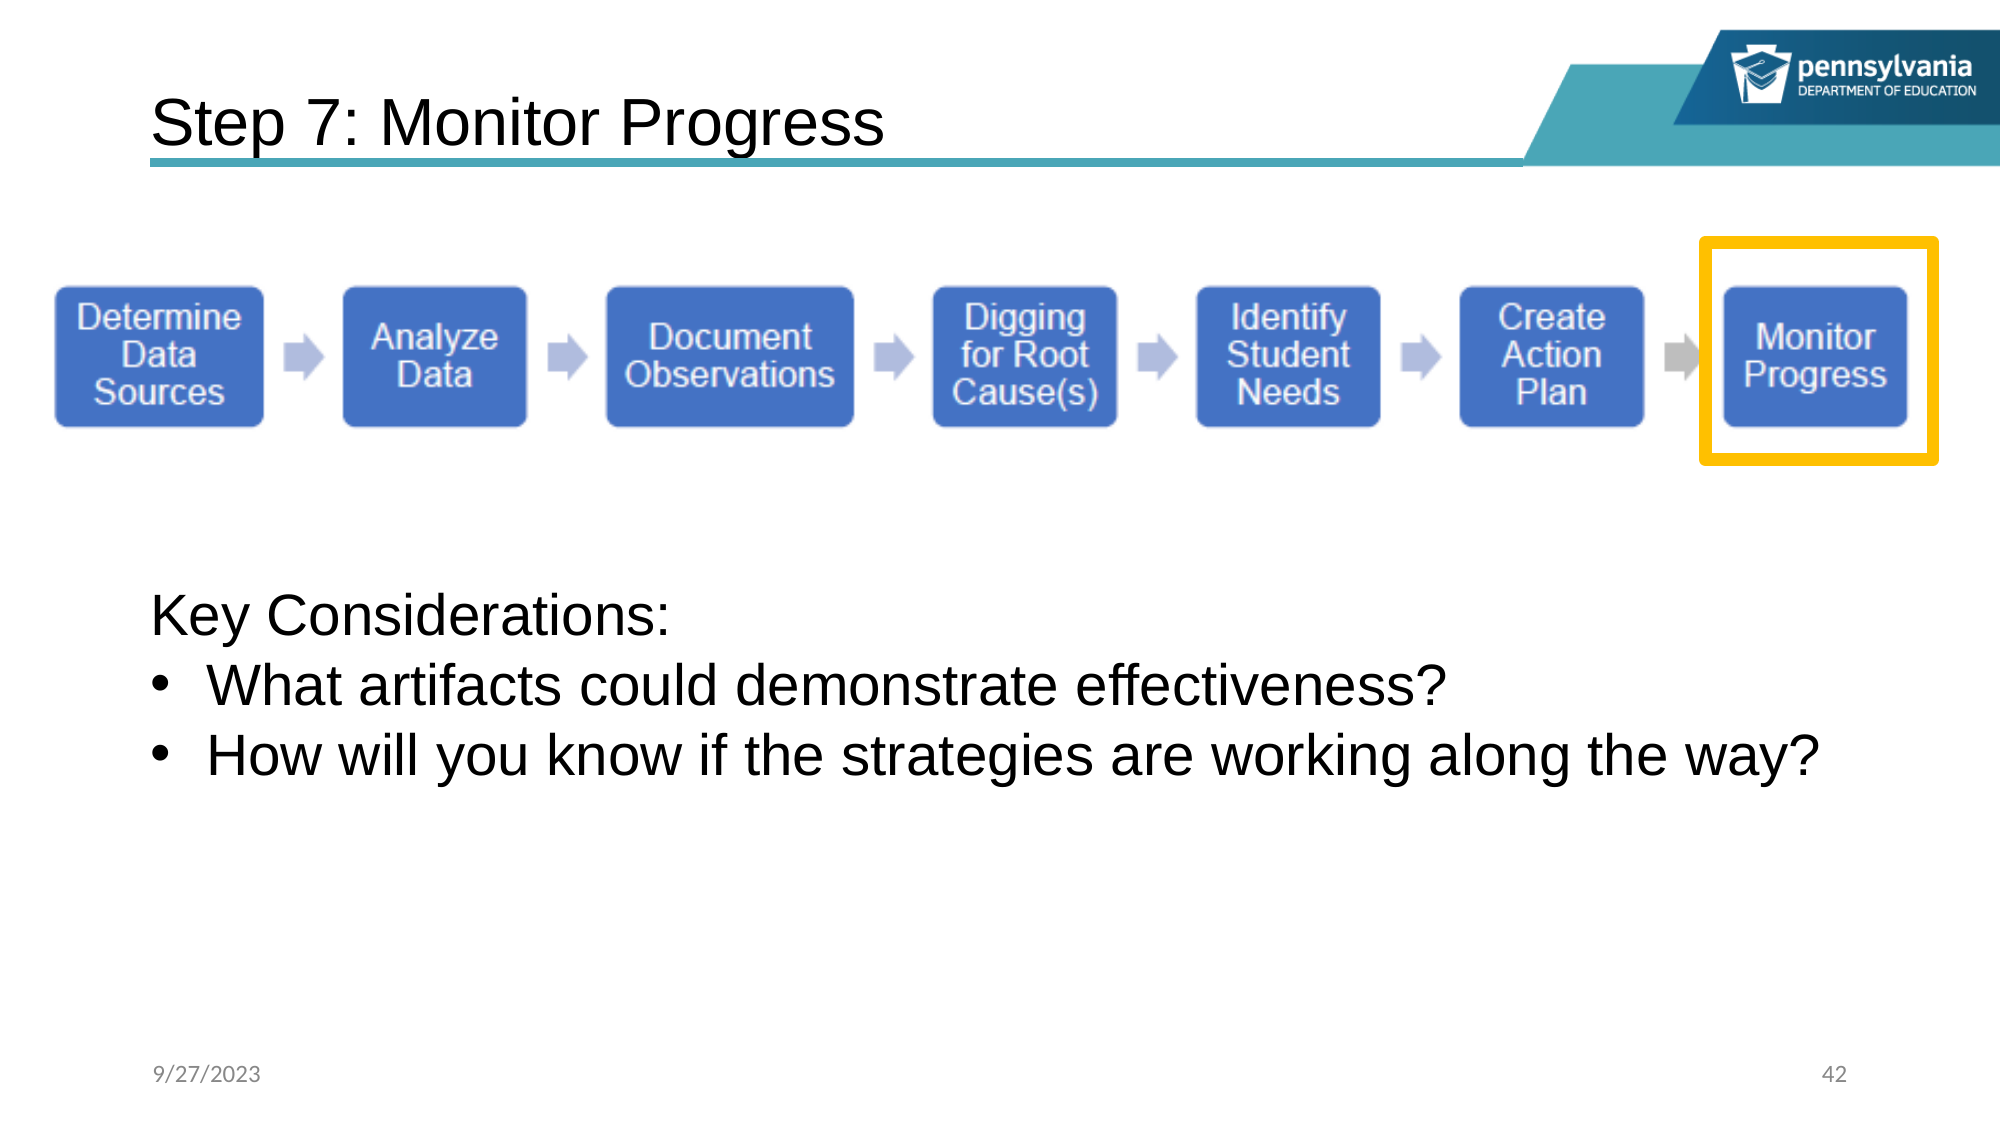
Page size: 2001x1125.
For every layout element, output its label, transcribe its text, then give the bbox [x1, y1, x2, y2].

picture [275, 0, 2000, 220]
picture [0, 224, 2000, 498]
title Step 7: Monitor Progress [135, 15, 1860, 224]
slide_number 42 [1412, 1042, 1863, 1103]
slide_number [137, 1042, 588, 1103]
text_box Key Considerations: What artifacts could demonstrate effectiveness? How will you know if the strategies are working along the way? [135, 569, 1890, 845]
